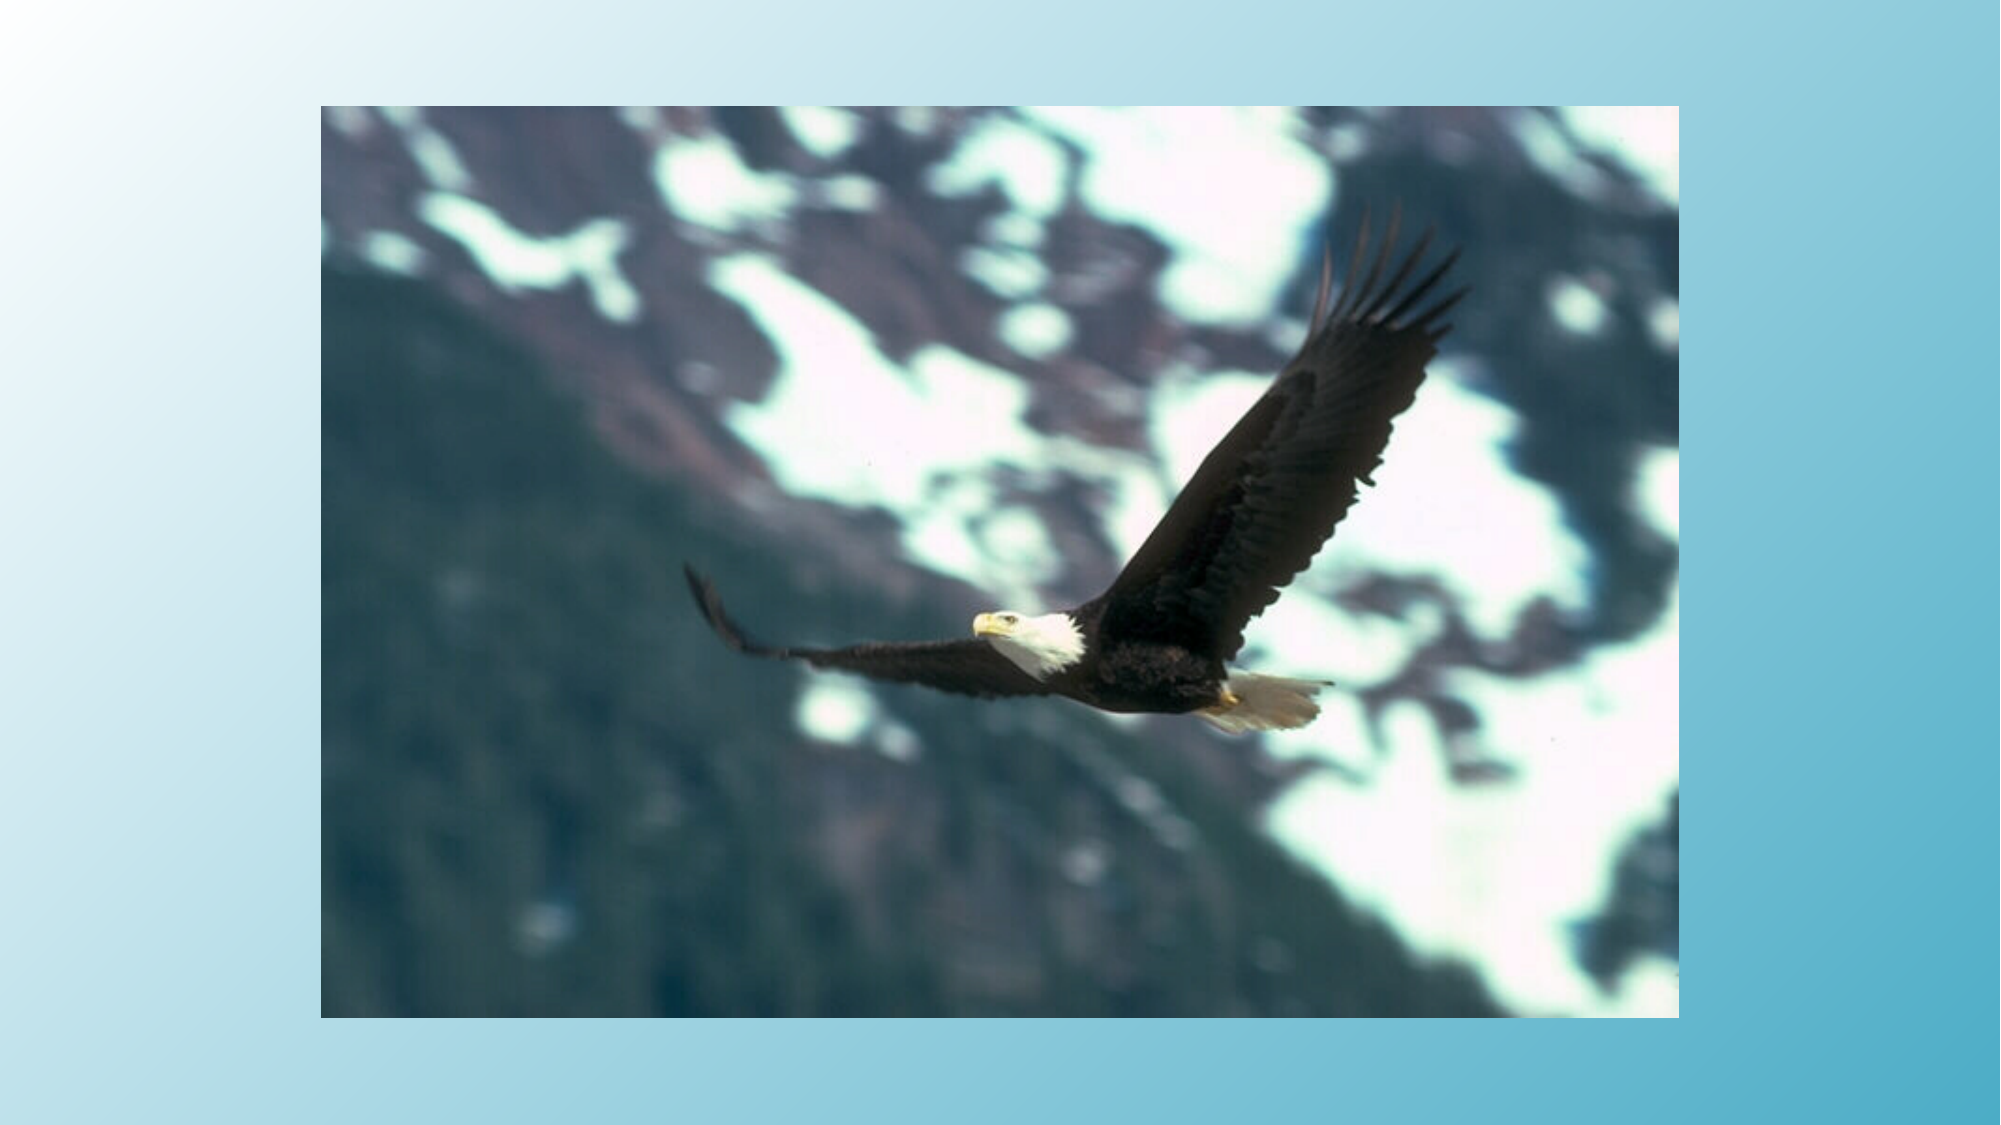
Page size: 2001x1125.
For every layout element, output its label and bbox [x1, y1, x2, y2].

picture [320, 106, 1679, 1019]
